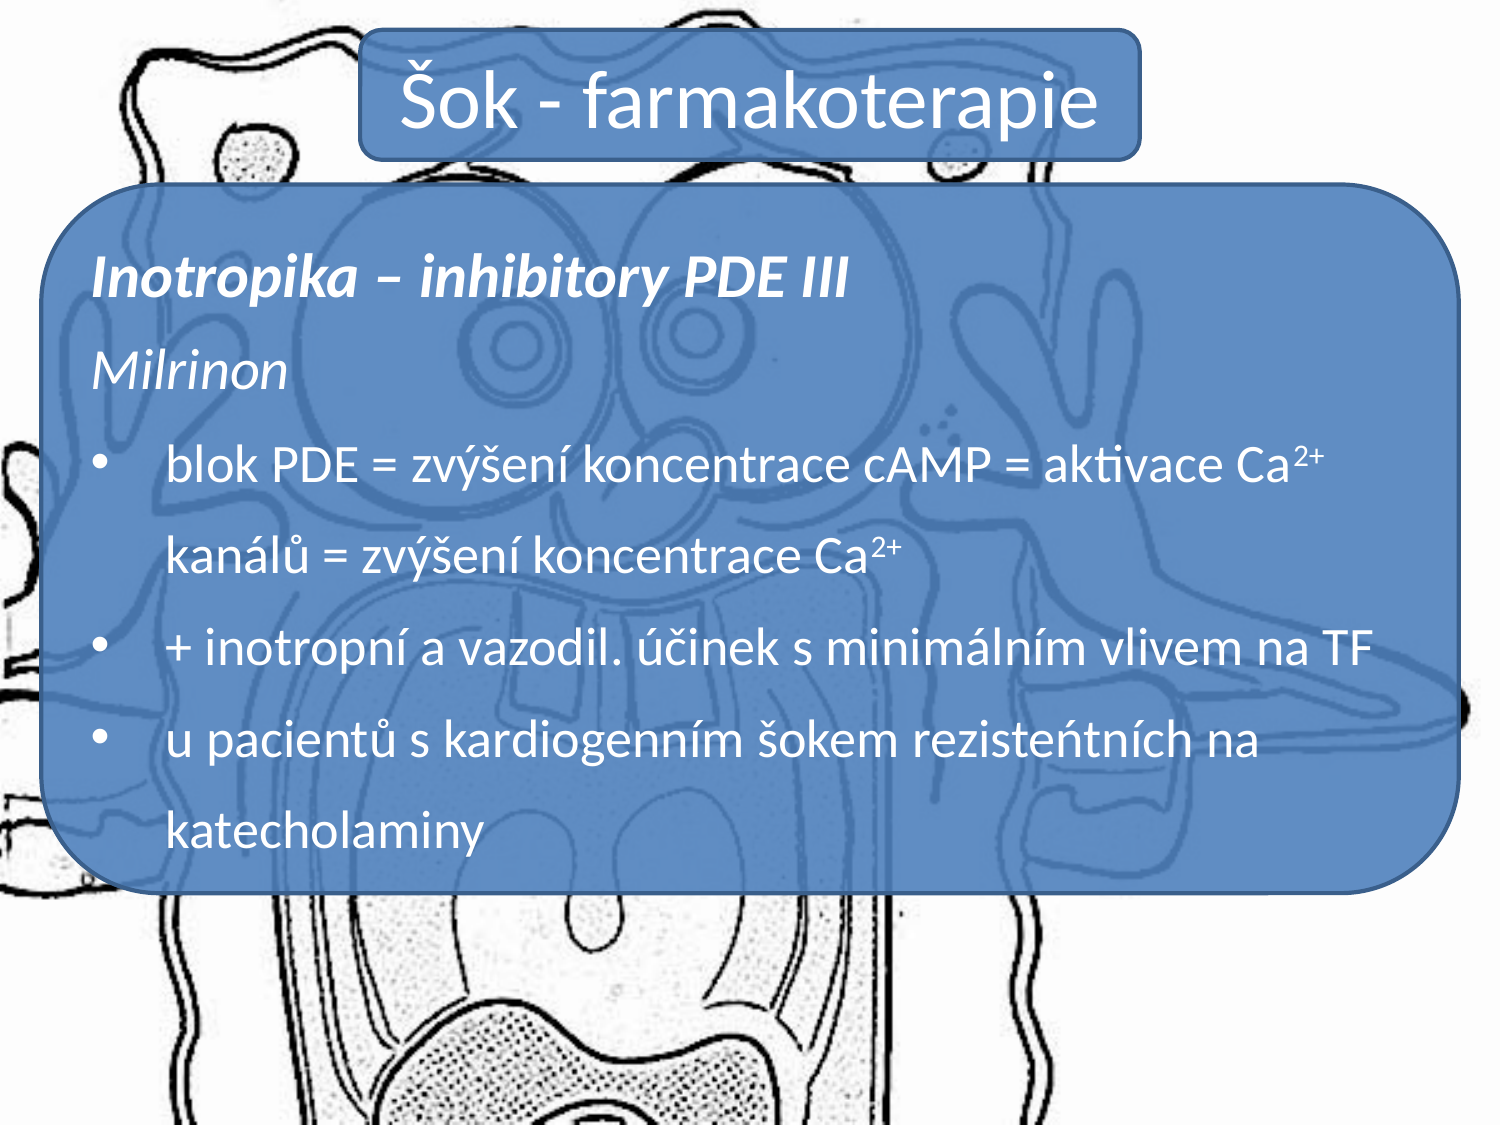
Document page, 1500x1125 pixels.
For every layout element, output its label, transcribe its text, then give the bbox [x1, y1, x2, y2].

text_box Inotropika – inhibitory PDE III Milrinon blok PDE = zvýšení koncentrace cAMP = aktivace Ca2+ kanálů = zvýšení koncentrace Ca2+ + inotropní a vazodil. účinek s minimálním vlivem na TF u pacientů s kardiogenním šokem rezisteńtních na katecholaminy [39, 182, 1461, 896]
text_box Šok - farmakoterapie [358, 27, 1142, 162]
picture [0, 0, 1500, 1125]
